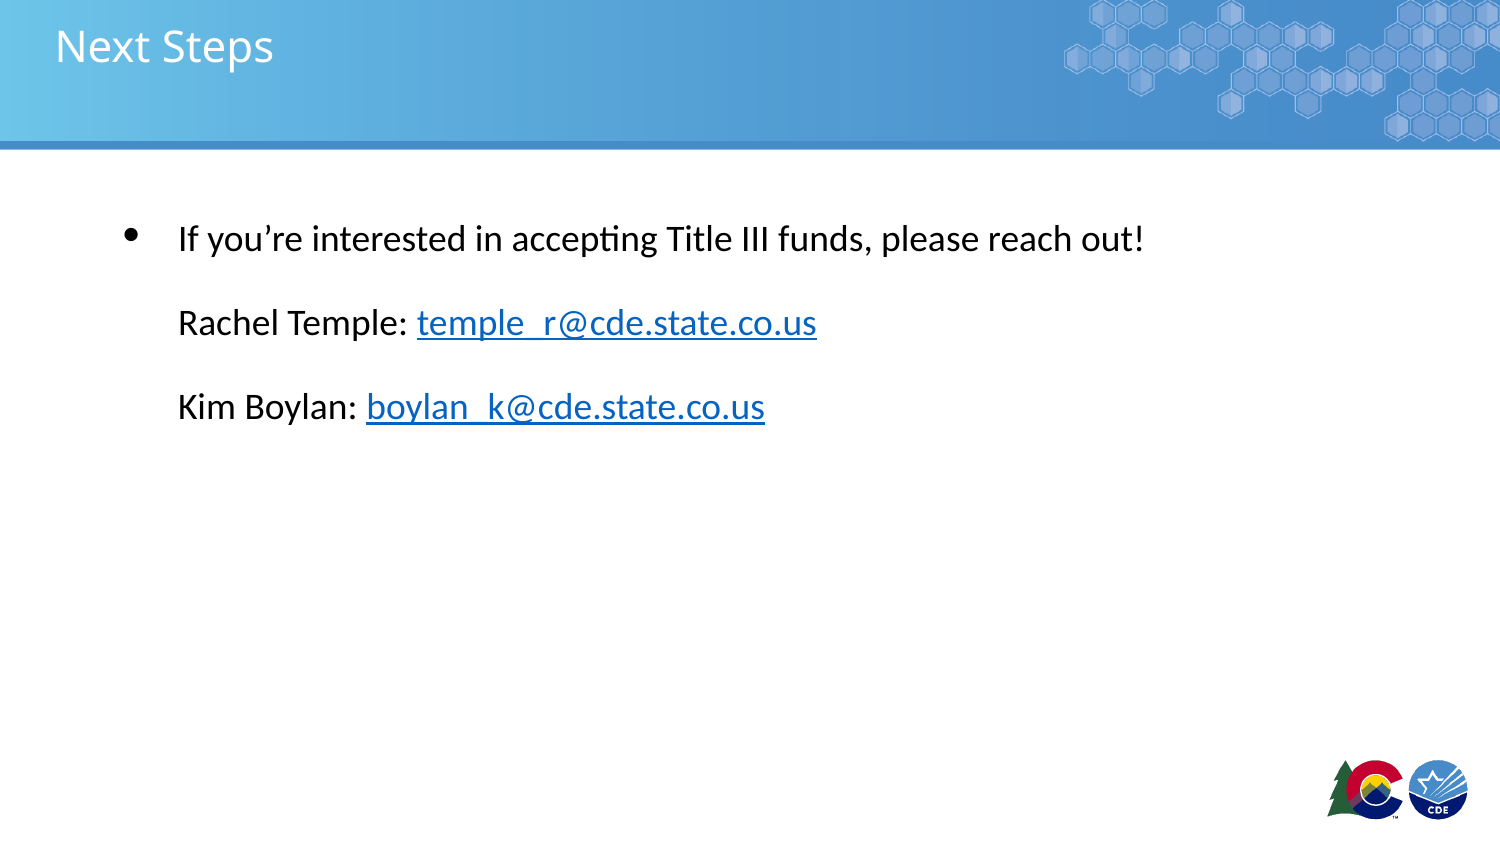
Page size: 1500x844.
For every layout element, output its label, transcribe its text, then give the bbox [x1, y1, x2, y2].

picture [0, 0, 1500, 150]
picture [1326, 759, 1468, 820]
list If you’re interested in accepting Title III funds, please reach out! Rachel Temple: temple_r@cde.state.co.us Kim Boylan: boylan_k@cde.state.co.us [103, 191, 1397, 727]
title Next Steps [54, 25, 1047, 136]
